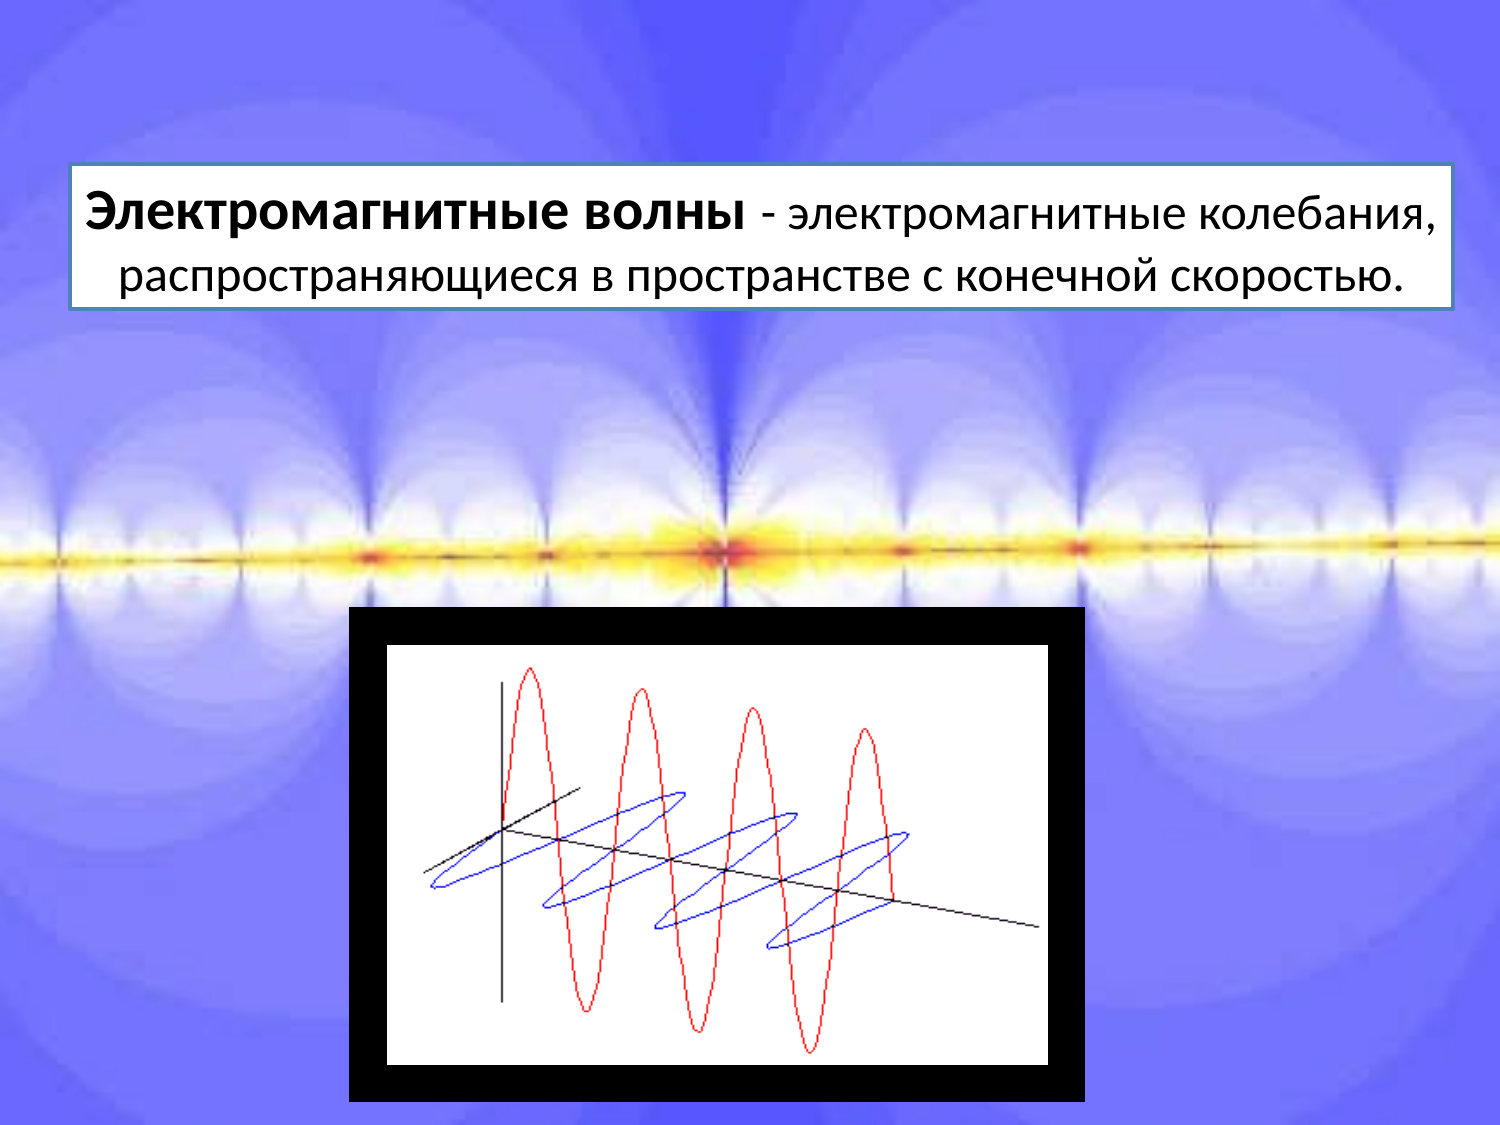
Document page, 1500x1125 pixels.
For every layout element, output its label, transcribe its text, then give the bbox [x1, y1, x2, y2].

picture [386, 644, 1049, 1066]
text_box Электромагнитные волны - электромагнитные колебания, распространяющиеся в пространстве с конечной скоростью. [68, 162, 1455, 311]
